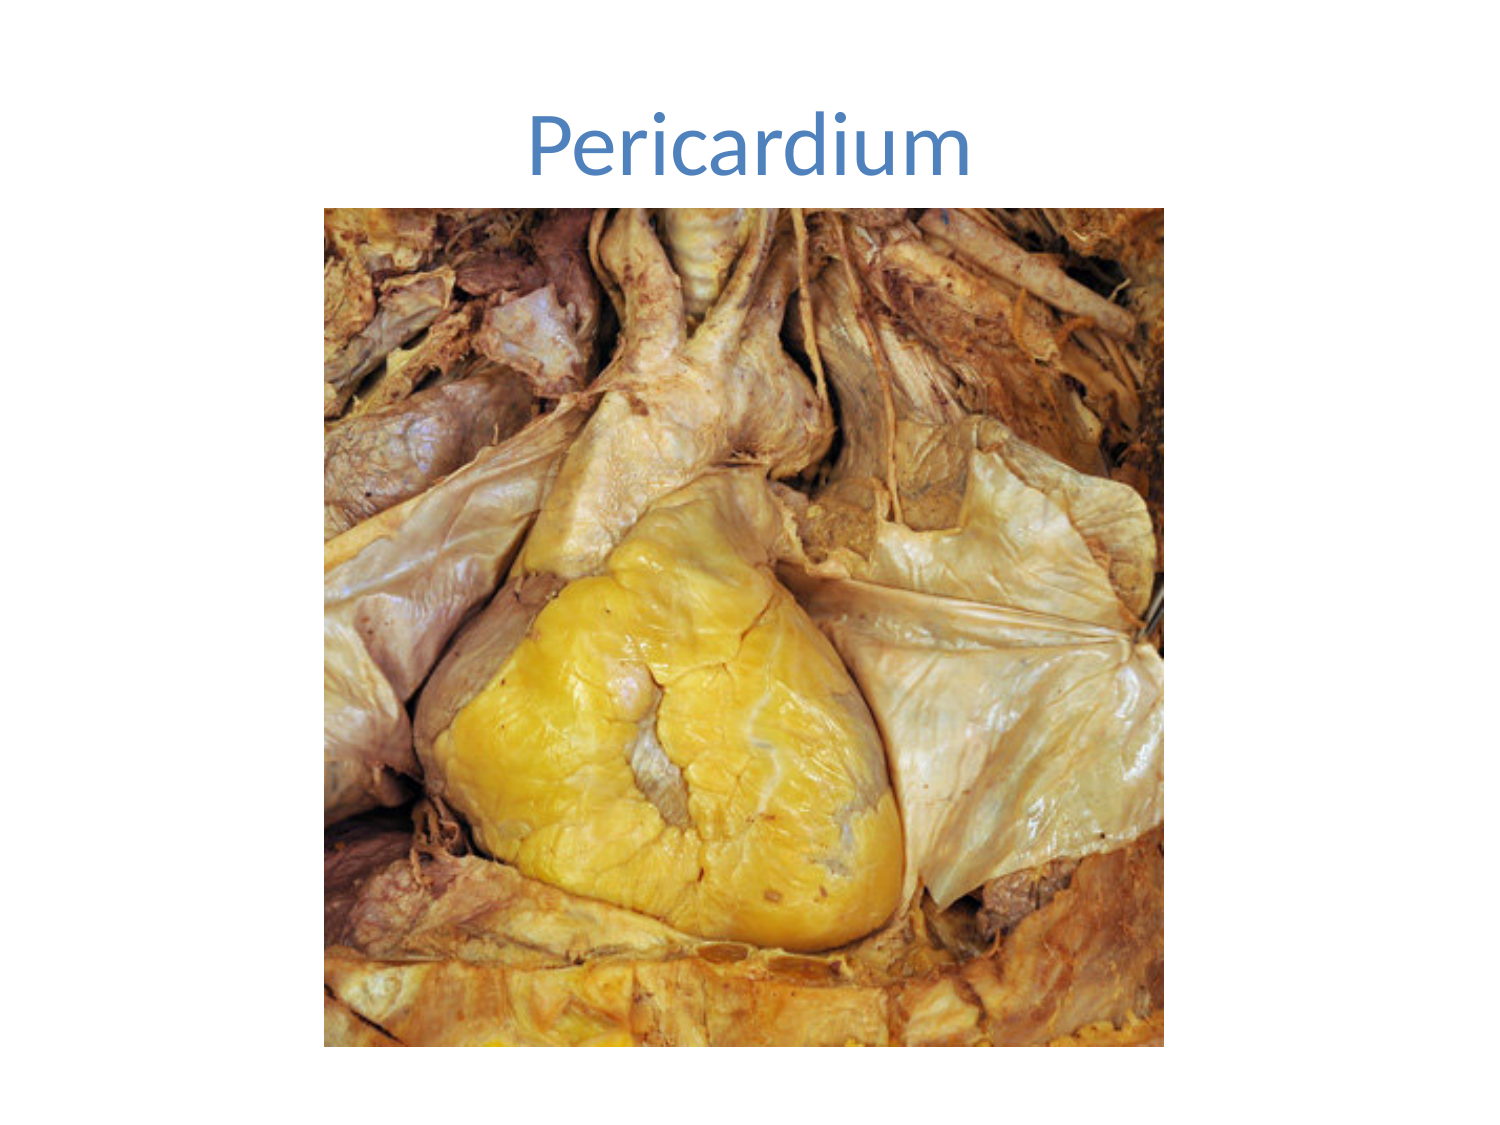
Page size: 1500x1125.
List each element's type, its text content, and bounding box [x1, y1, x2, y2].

title Pericardium [75, 45, 1425, 233]
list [324, 207, 1164, 1047]
